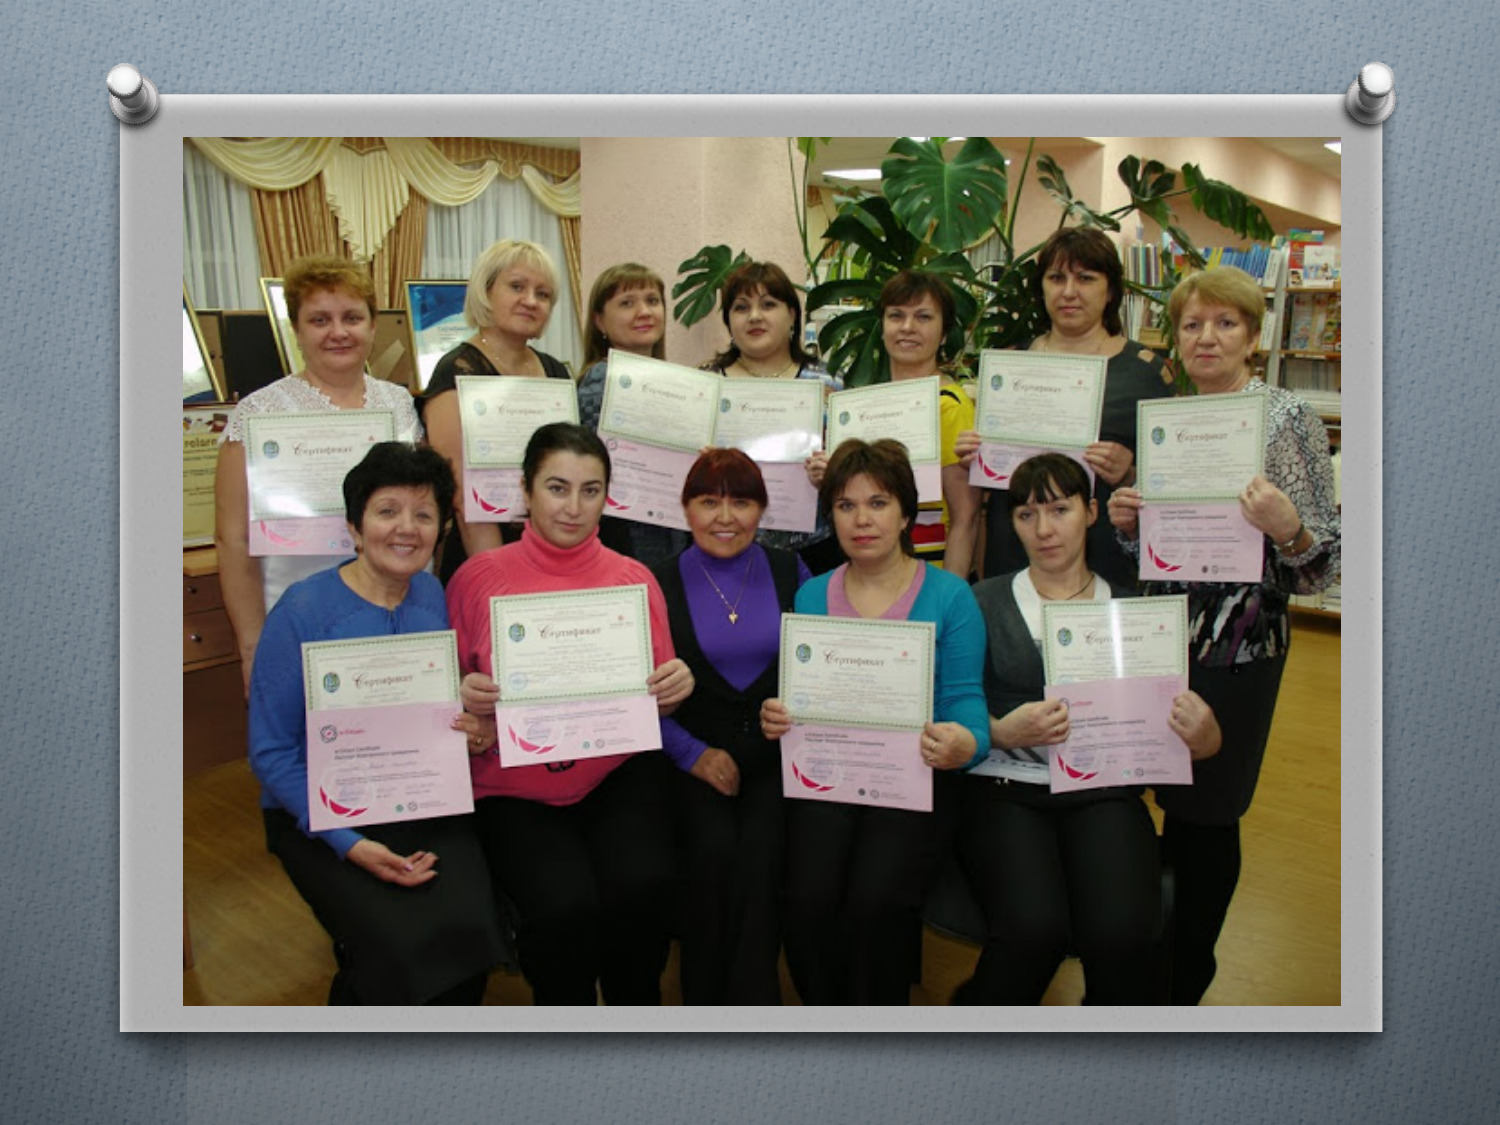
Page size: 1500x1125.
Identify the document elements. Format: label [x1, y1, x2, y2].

picture [1317, 35, 1439, 156]
picture [75, 29, 198, 153]
picture [182, 136, 1341, 1006]
